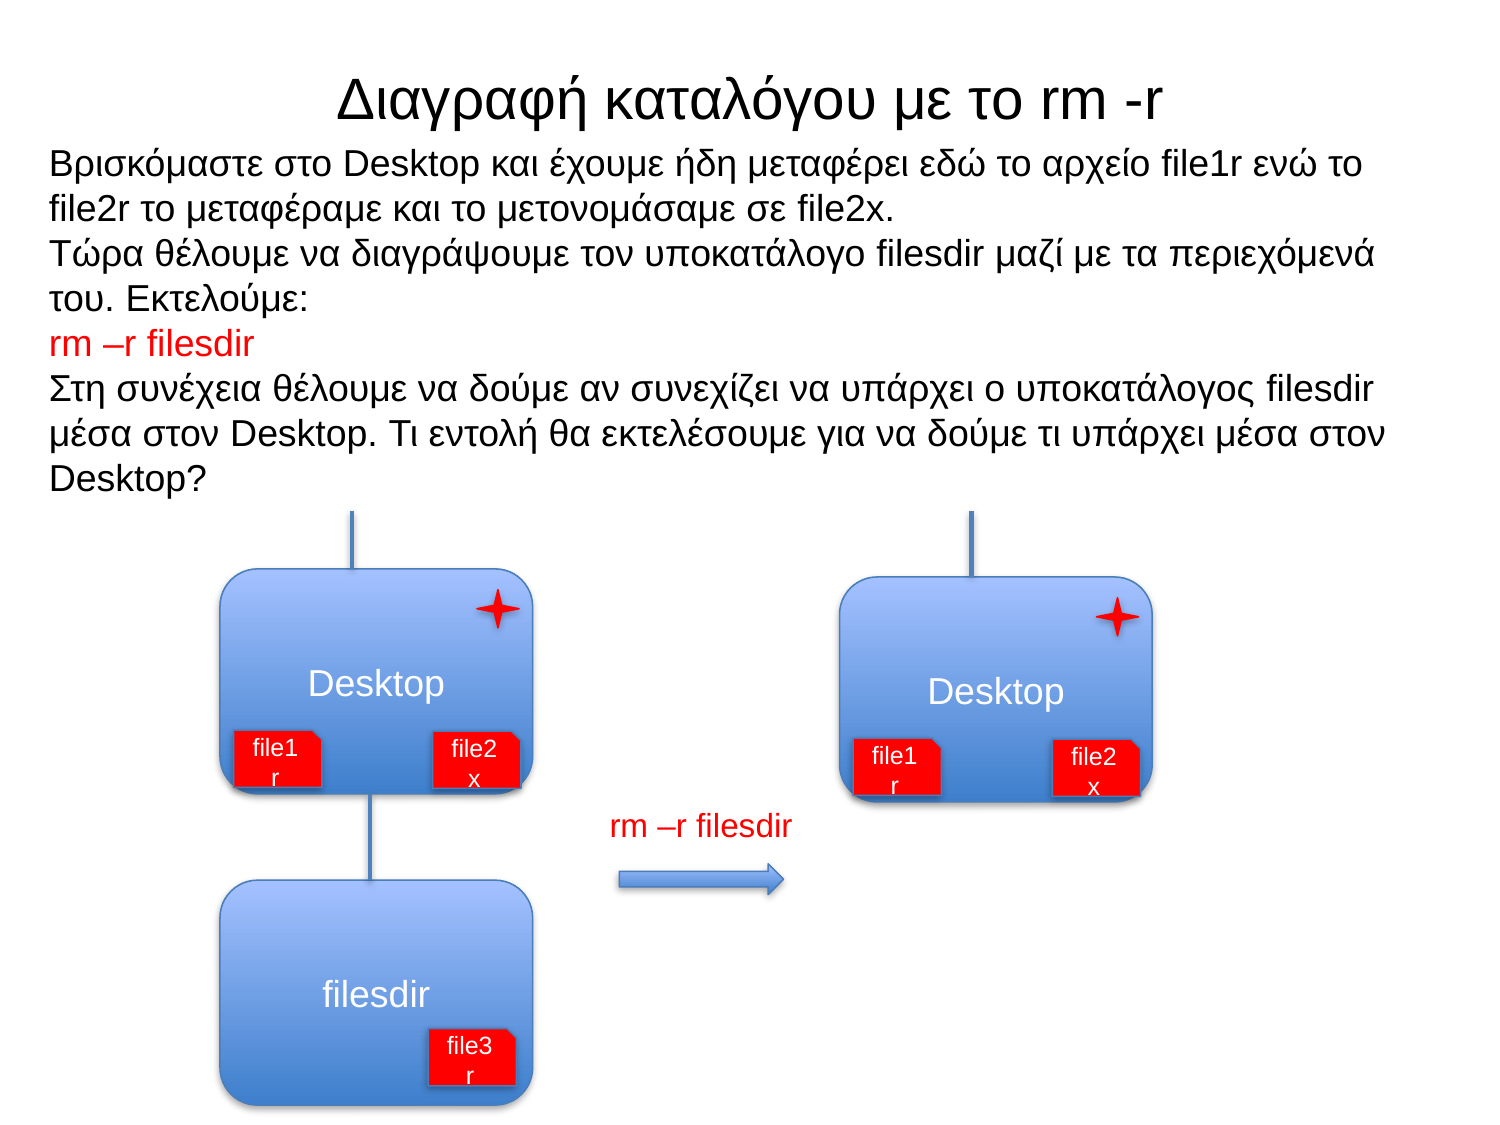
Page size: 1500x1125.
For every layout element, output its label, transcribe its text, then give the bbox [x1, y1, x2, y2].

text_box [1095, 596, 1140, 637]
text_box [476, 588, 520, 629]
text_box file1r [852, 737, 943, 797]
text_box file1r [232, 729, 323, 789]
title Διαγραφή καταλόγου με το rm -r [75, 45, 1425, 131]
text_box Desktop [219, 568, 534, 795]
text_box file2x [1051, 738, 1142, 798]
text_box file3r [427, 1027, 518, 1087]
text_box [618, 863, 785, 896]
text_box Βρισκόμαστε στο Desktop και έχουμε ήδη μεταφέρει εδώ το αρχείο file1r ενώ το file2r το μεταφέραμε και το μετονομάσαμε σε file2x. Τώρα θέλουμε να διαγράψουμε τον υποκατάλογο filesdir μαζί με τα περιεχόμενά του. Εκτελούμε: rm –r filesdir Στη συνέχεια θέλουμε να δούμε αν συνεχίζει να υπάρχει ο υποκατάλογος filesdir μέσα στον Desktop. Τι εντολή θα εκτελέσουμε για να δούμε τι υπάρχει μέσα στον Desktop? [34, 131, 1464, 507]
text_box rm –r filesdir [594, 797, 808, 852]
text_box file2x [431, 730, 522, 790]
text_box Desktop [838, 576, 1153, 803]
text_box filesdir [219, 879, 534, 1106]
